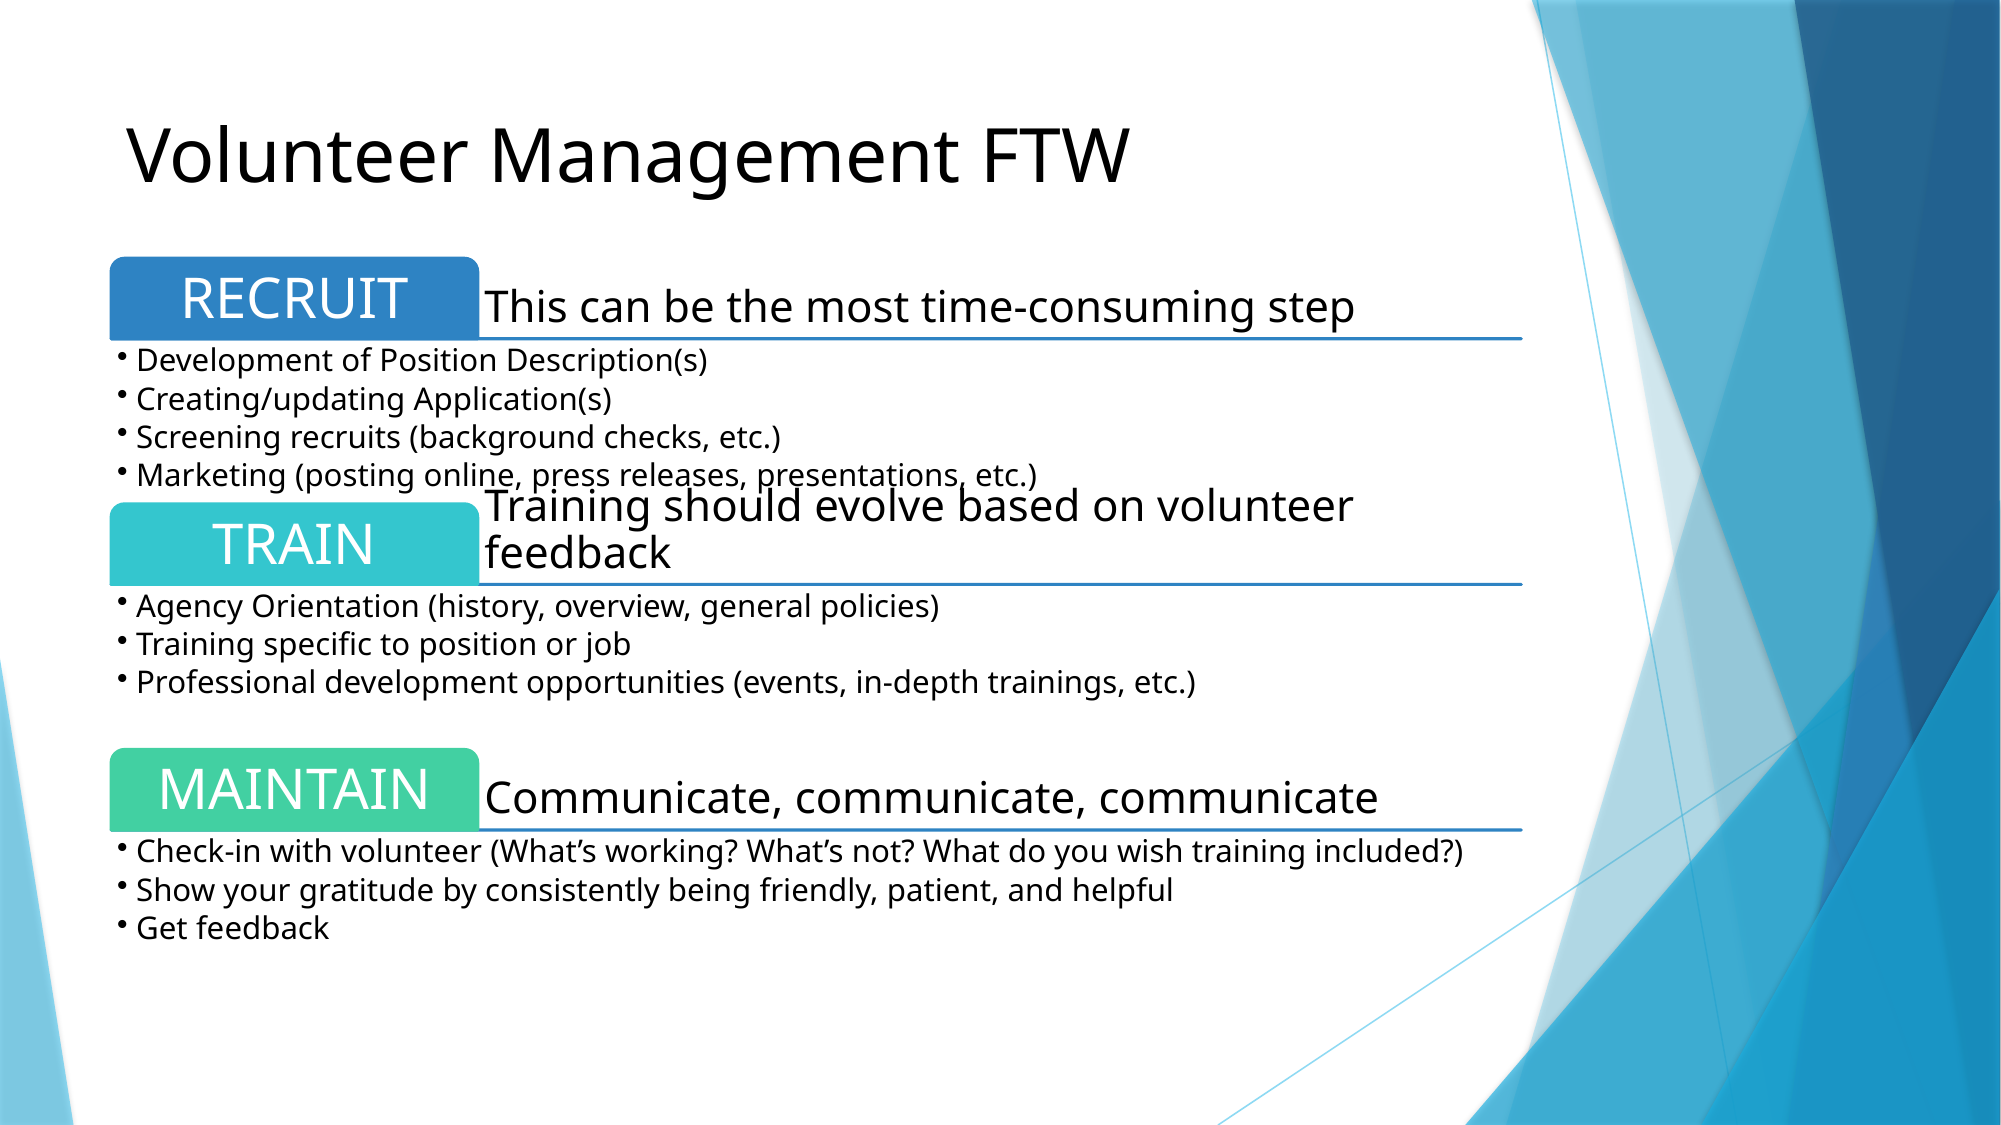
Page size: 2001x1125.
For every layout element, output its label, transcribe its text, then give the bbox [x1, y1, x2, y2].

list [110, 257, 1522, 992]
title Volunteer Management FTW [111, 99, 1522, 257]
